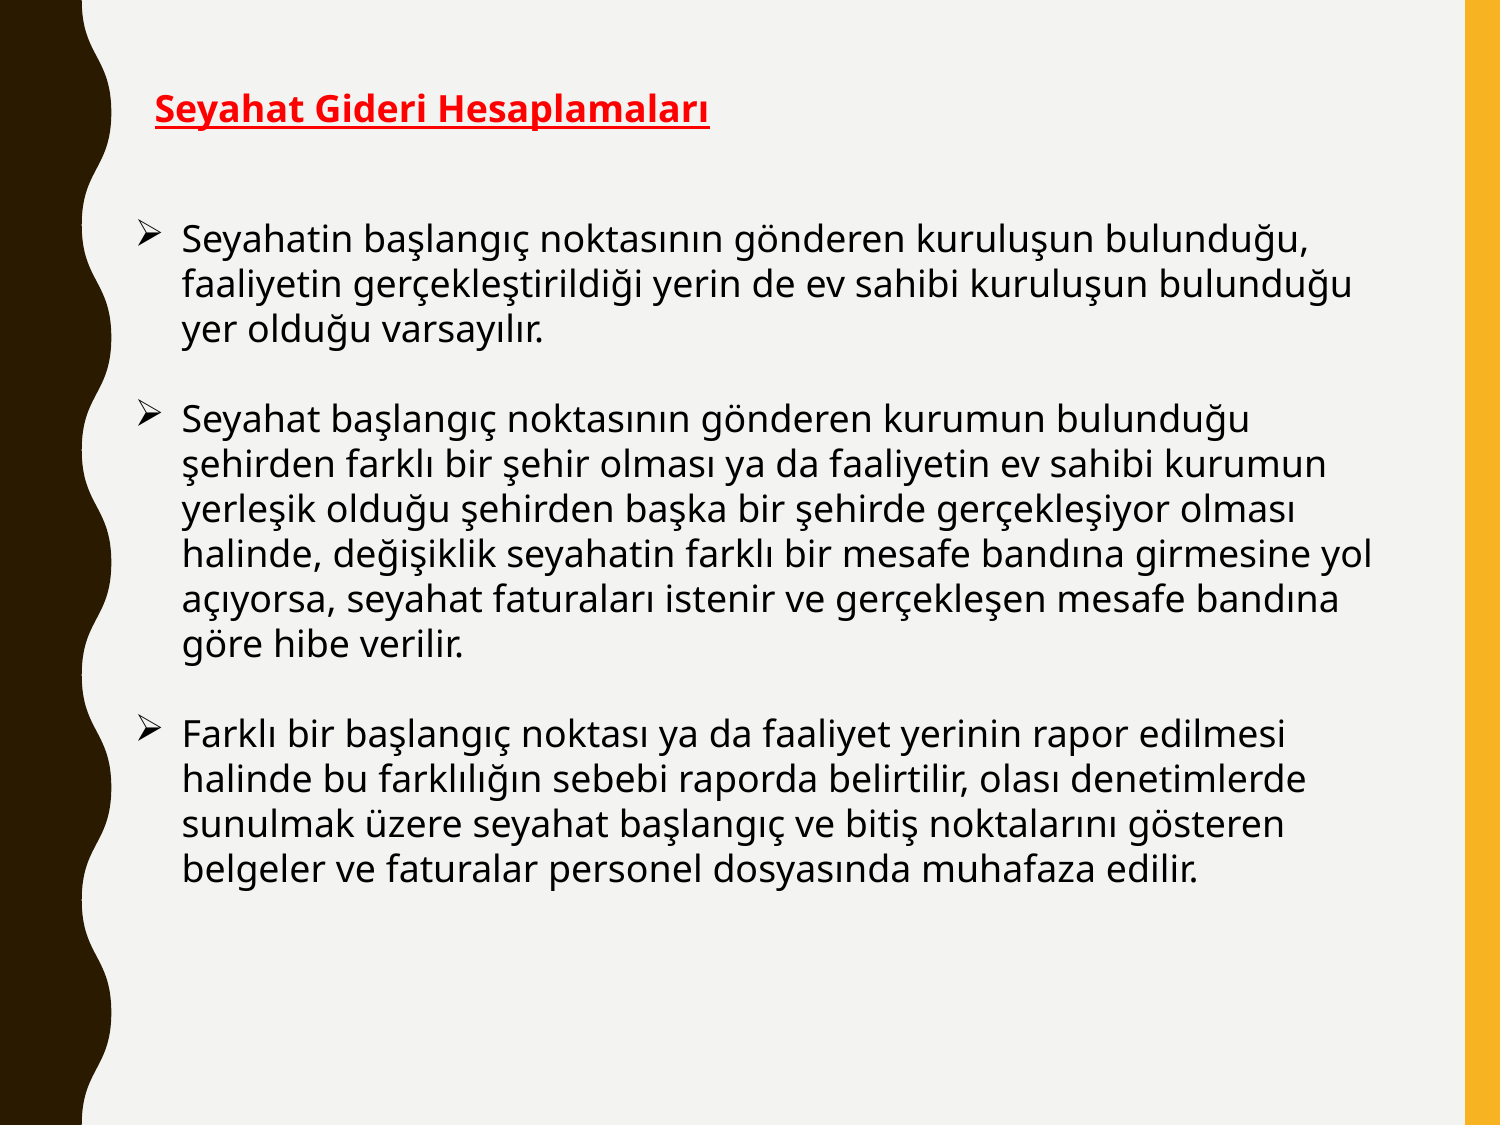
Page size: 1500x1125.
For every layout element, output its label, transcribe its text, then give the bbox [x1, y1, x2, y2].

text_box Seyahatin başlangıç noktasının gönderen kuruluşun bulunduğu, faaliyetin gerçekleştirildiği yerin de ev sahibi kuruluşun bulunduğu yer olduğu varsayılır. Seyahat başlangıç noktasının gönderen kurumun bulunduğu şehirden farklı bir şehir olması ya da faaliyetin ev sahibi kurumun yerleşik olduğu şehirden başka bir şehirde gerçekleşiyor olması halinde, değişiklik seyahatin farklı bir mesafe bandına girmesine yol açıyorsa, seyahat faturaları istenir ve gerçekleşen mesafe bandına göre hibe verilir. Farklı bir başlangıç noktası ya da faaliyet yerinin rapor edilmesi halinde bu farklılığın sebebi raporda belirtilir, olası denetimlerde sunulmak üzere seyahat başlangıç ve bitiş noktalarını gösteren belgeler ve faturalar personel dosyasında muhafaza edilir. [120, 208, 1412, 898]
text_box Seyahat Gideri Hesaplamaları [139, 78, 726, 138]
